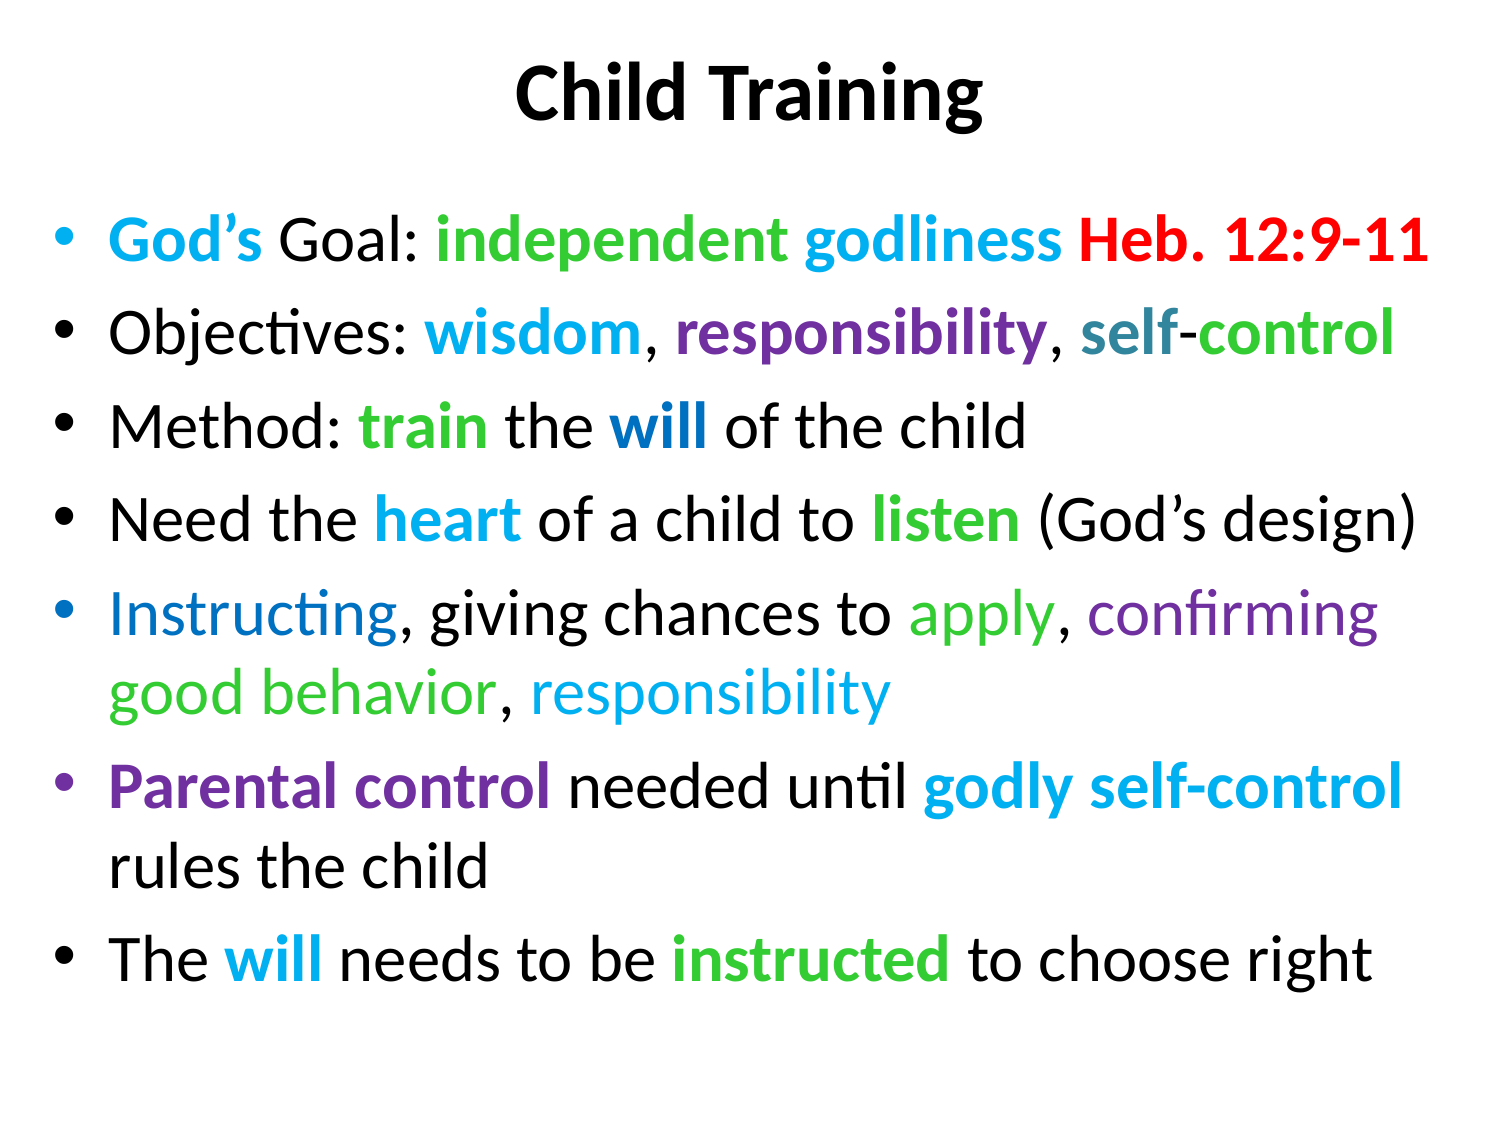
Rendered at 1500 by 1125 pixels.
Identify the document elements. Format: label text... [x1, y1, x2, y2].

list God’s Goal: independent godliness Heb. 12:9-11 Objectives: wisdom, responsibility, self-control Method: train the will of the child Need the heart of a child to listen (God’s design) Instructing, giving chances to apply, confirming good behavior, responsibility Parental control needed until godly self-control rules the child The will needs to be instructed to choose right [37, 187, 1463, 1125]
title Child Training [75, 0, 1425, 175]
